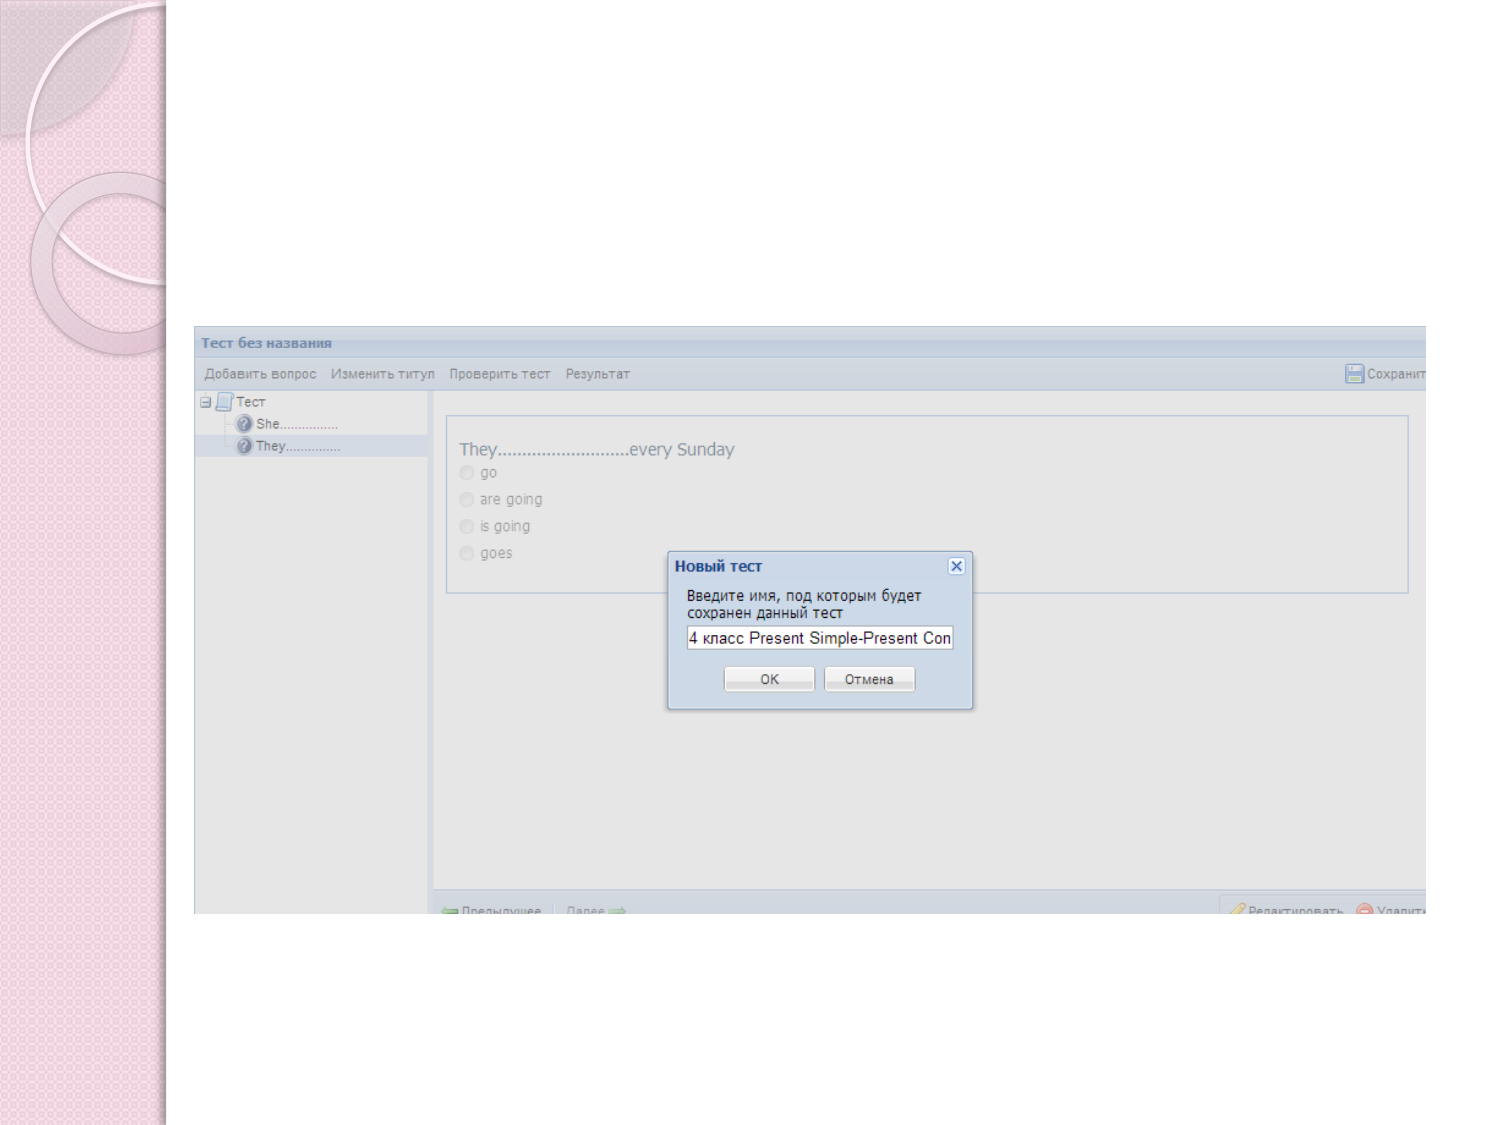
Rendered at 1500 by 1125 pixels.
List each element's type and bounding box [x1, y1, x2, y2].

list [194, 325, 1426, 915]
